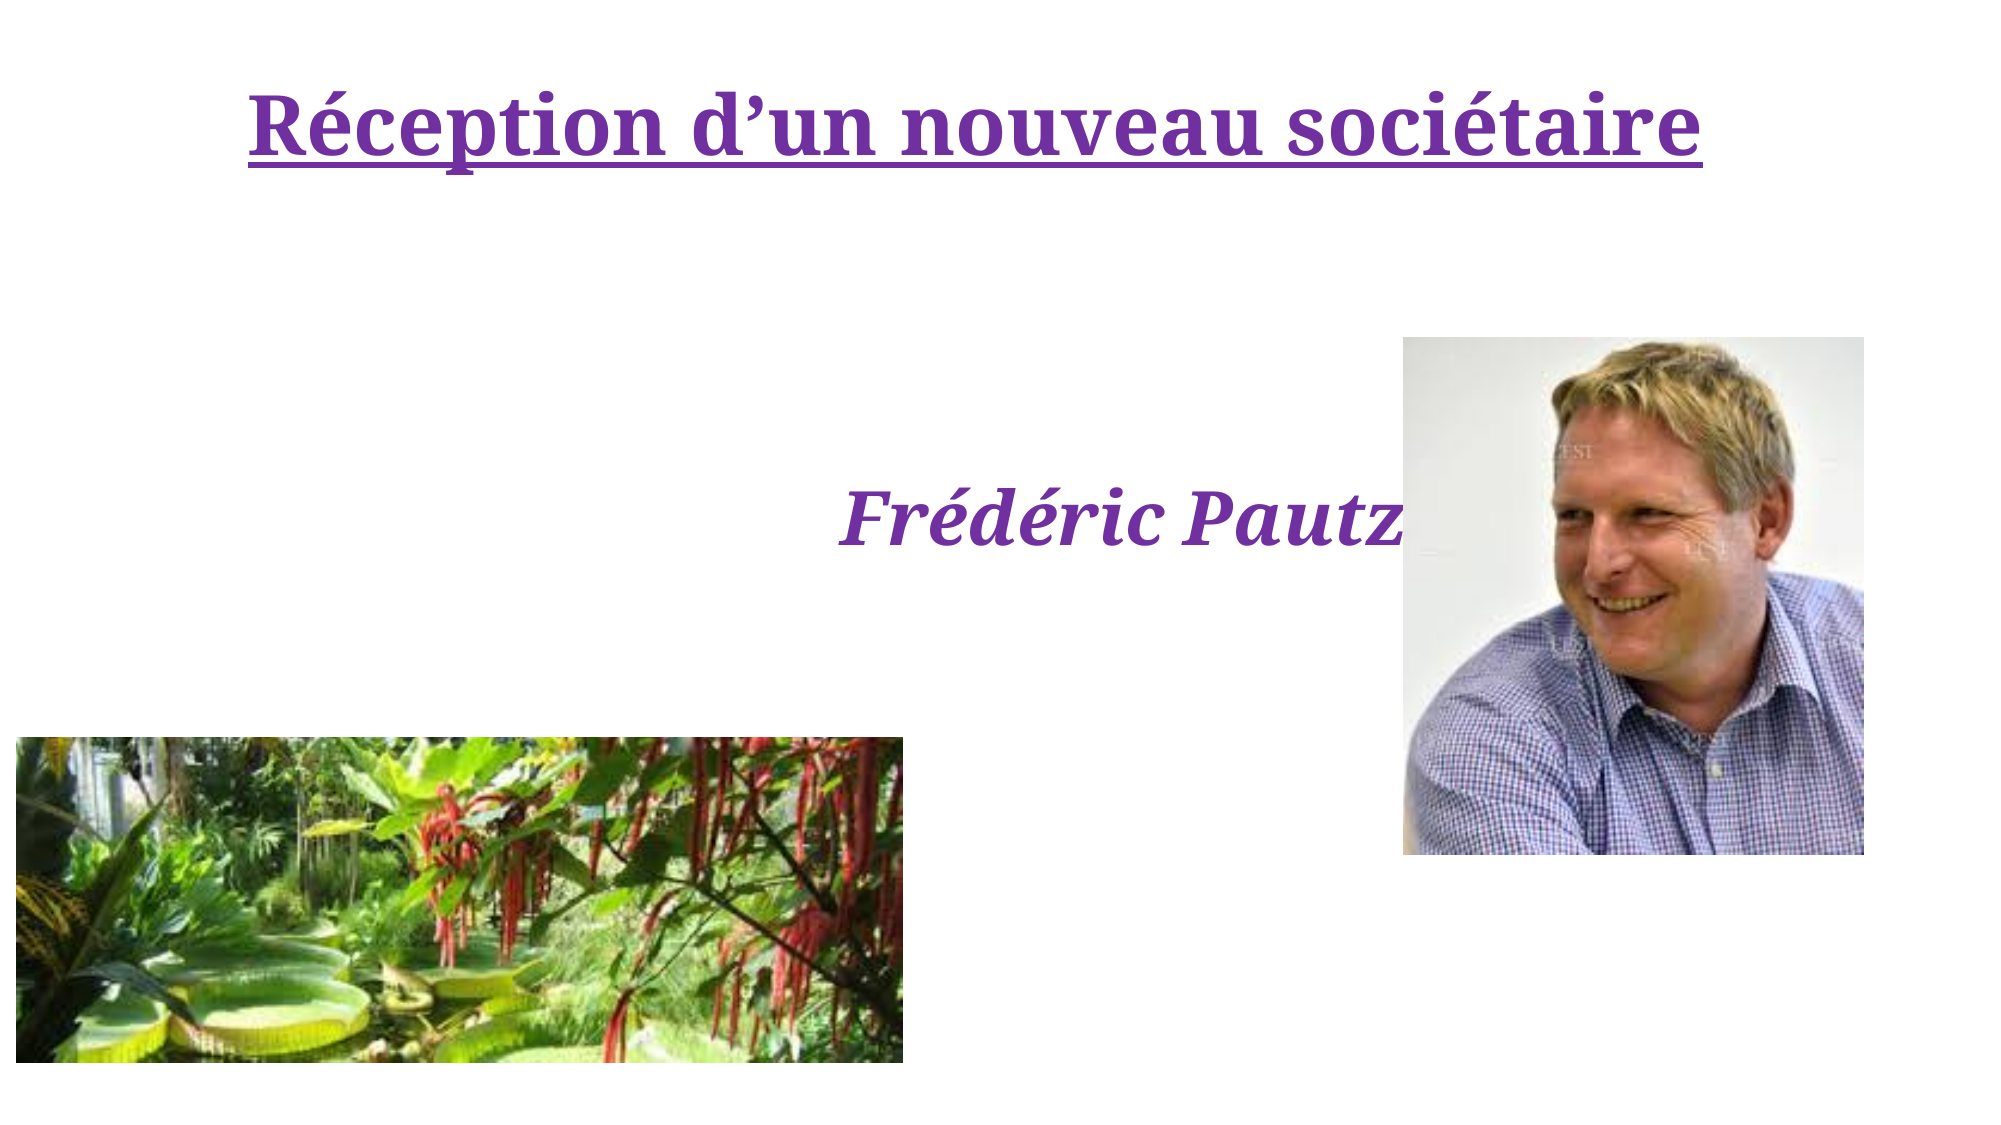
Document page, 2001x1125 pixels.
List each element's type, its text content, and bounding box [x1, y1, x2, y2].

picture [16, 737, 903, 1063]
text_box Réception d’un nouveau sociétaire [137, 64, 1814, 180]
text_box Frédéric Pautz [826, 462, 1402, 568]
picture [1402, 337, 1864, 856]
